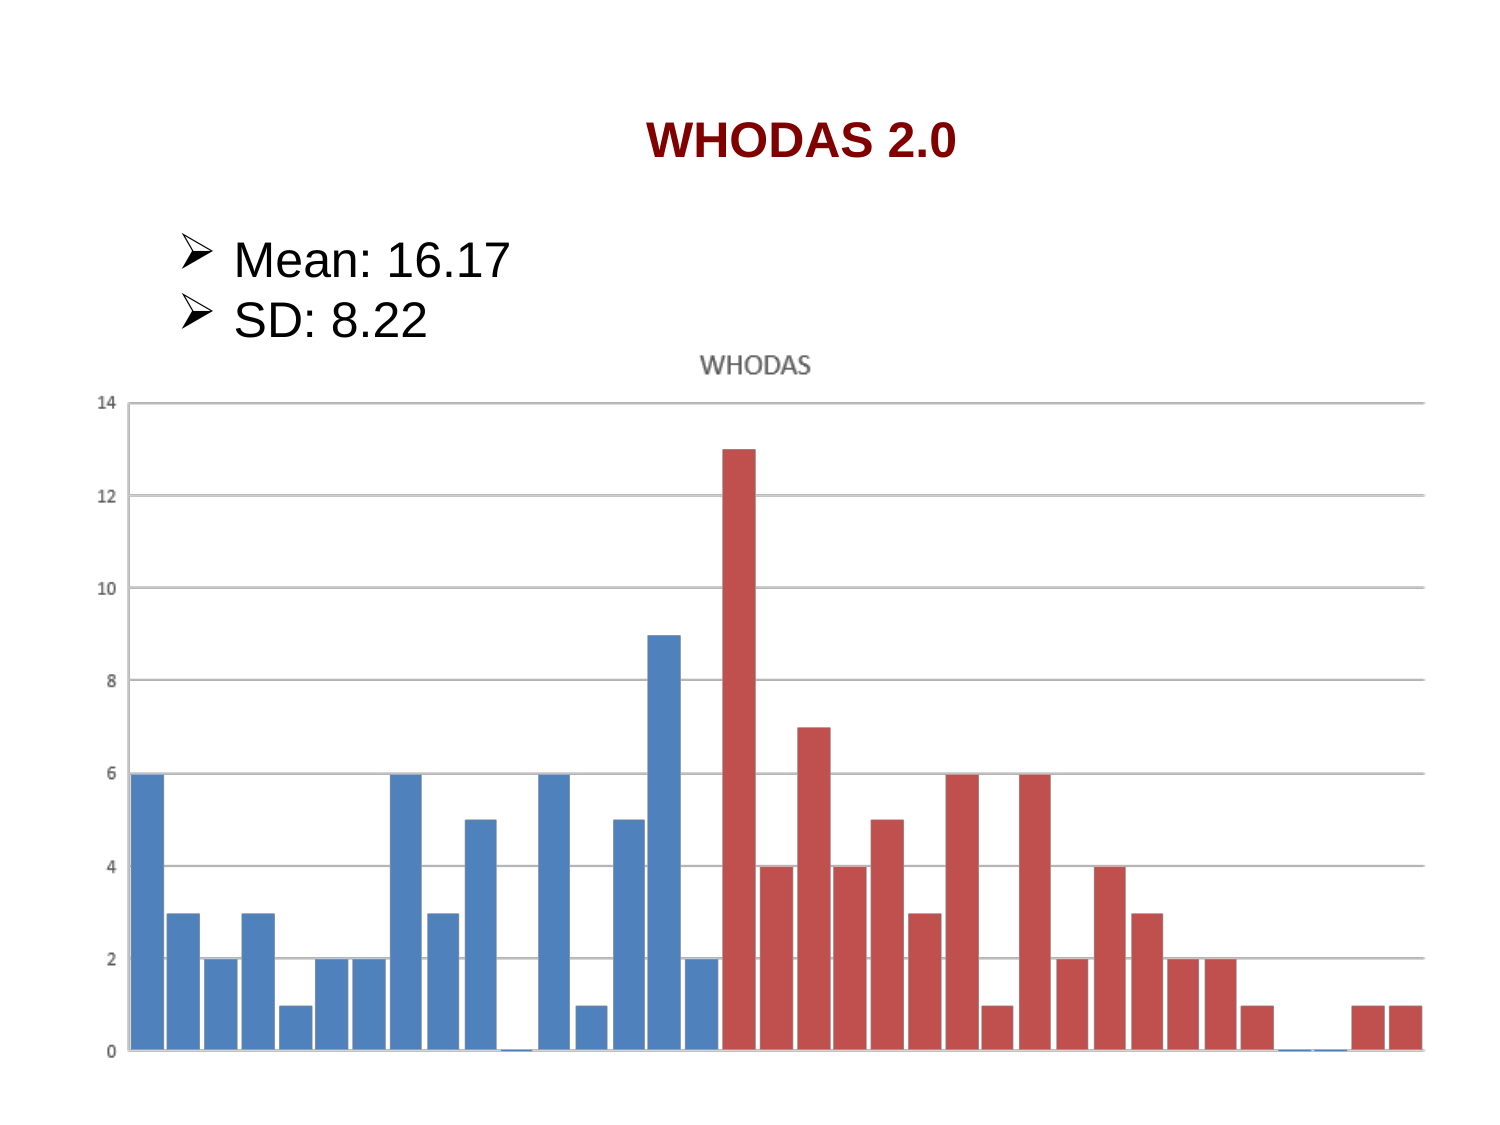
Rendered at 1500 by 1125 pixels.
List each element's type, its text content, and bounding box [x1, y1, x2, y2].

text_box WHODAS 2.0 Mean: 16.17 SD: 8.22 [162, 100, 1441, 337]
picture [72, 337, 1441, 1075]
